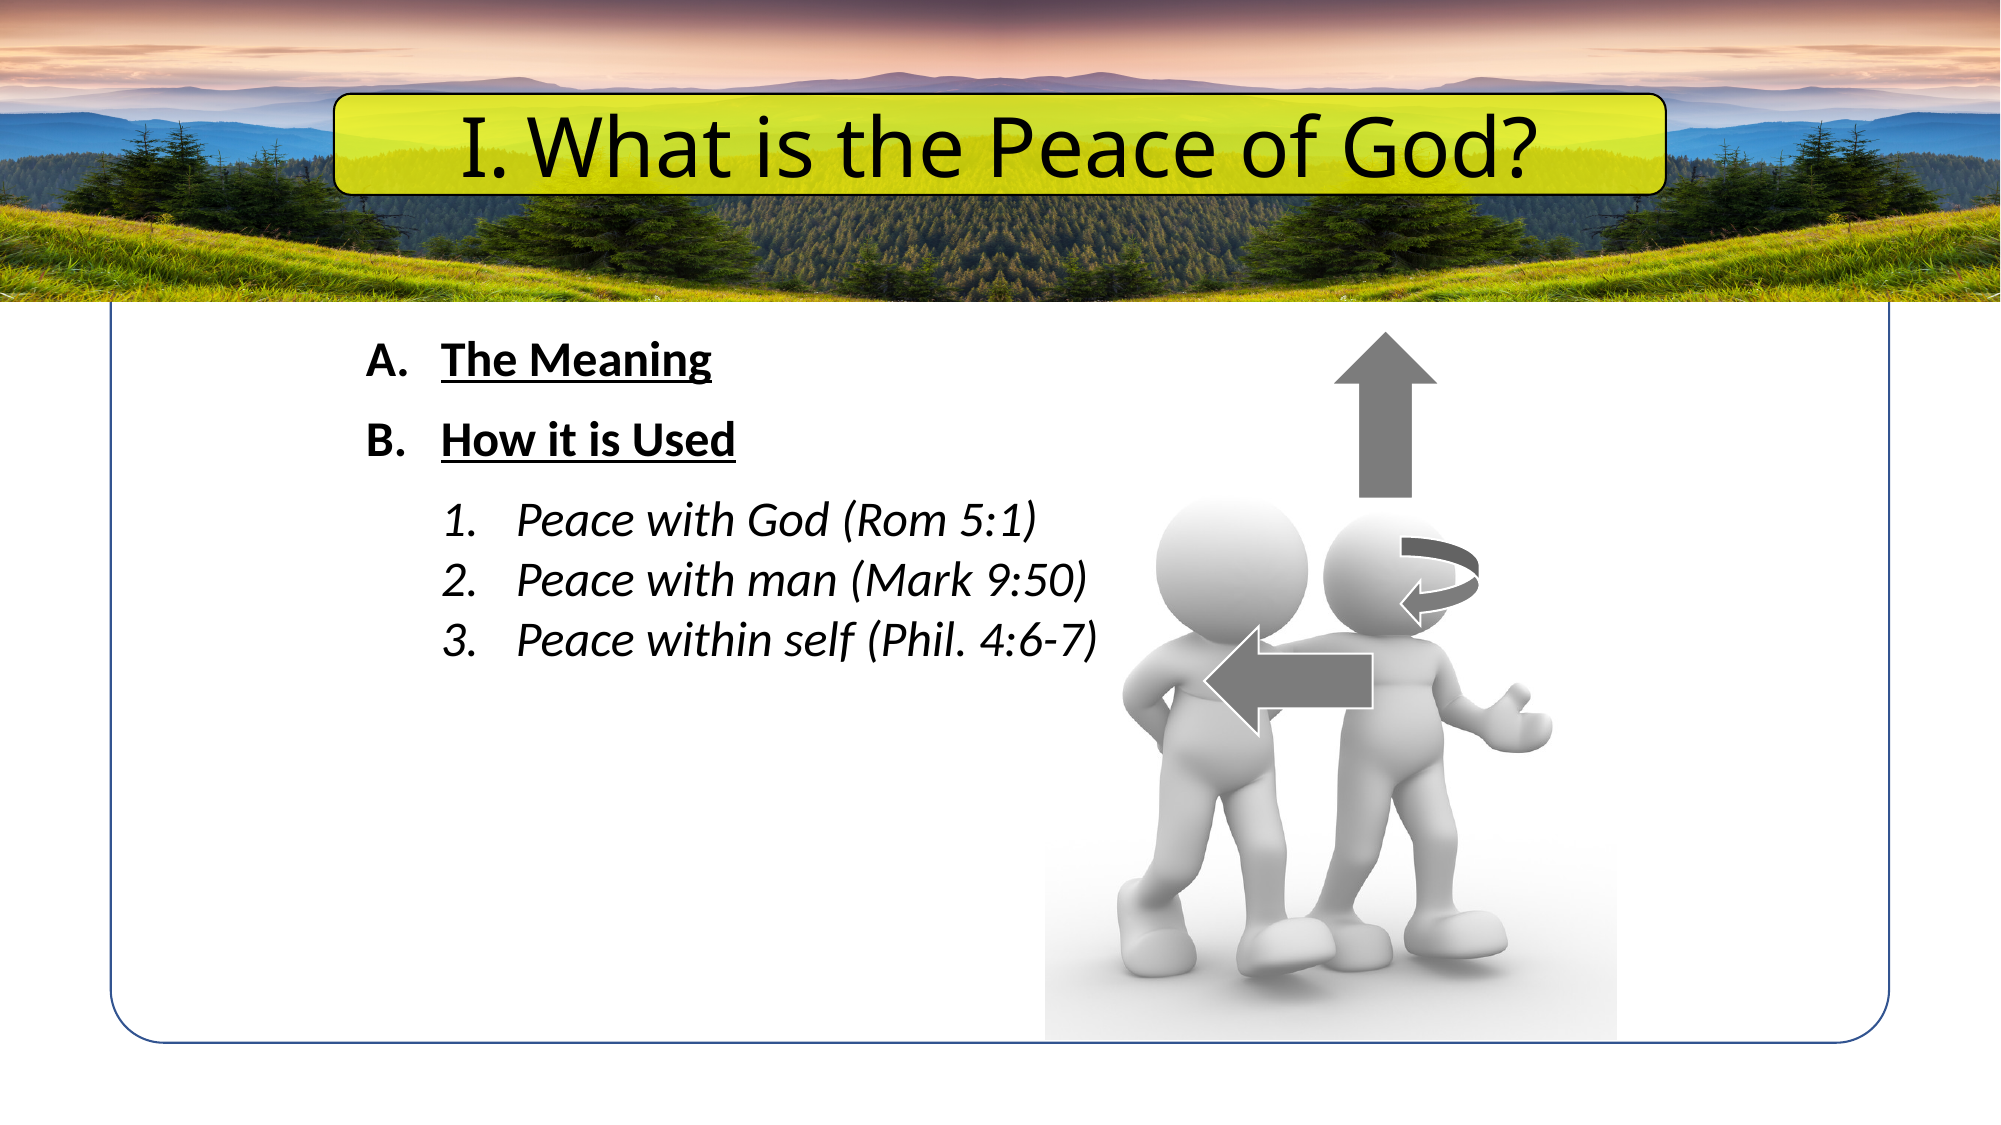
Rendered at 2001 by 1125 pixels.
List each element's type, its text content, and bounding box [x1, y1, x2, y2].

text_box The Meaning How it is Used Peace with God (Rom 5:1) Peace with man (Mark 9:50) Peace within self (Phil. 4:6-7) [351, 319, 1649, 674]
picture [1045, 451, 1617, 1040]
picture [0, 0, 2001, 302]
text_box [1328, 328, 1443, 451]
text_box What is the Peace of God? [332, 92, 1667, 196]
